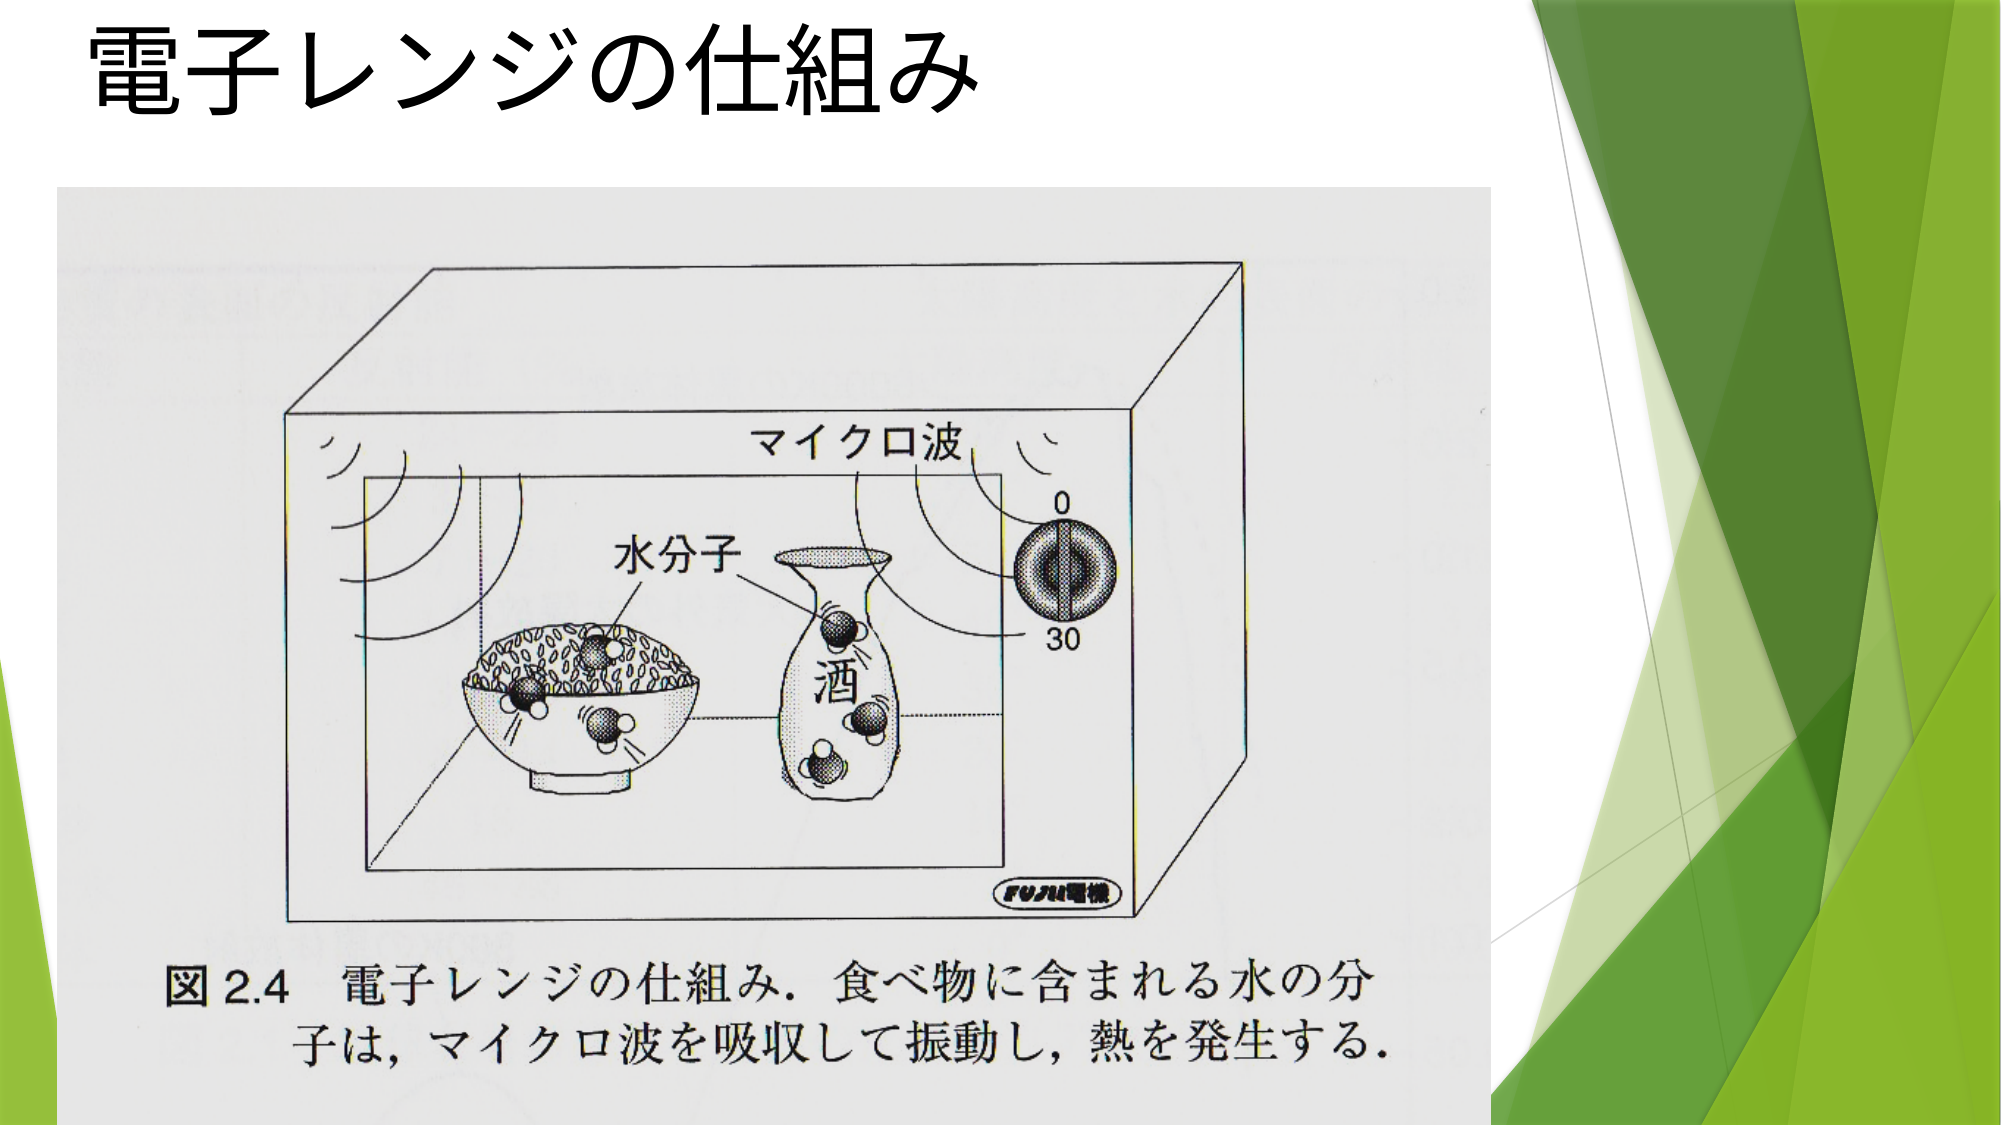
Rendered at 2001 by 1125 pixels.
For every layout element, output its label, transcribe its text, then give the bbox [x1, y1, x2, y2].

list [56, 186, 1491, 1125]
title 電子レンジの仕組み [68, 0, 1479, 186]
